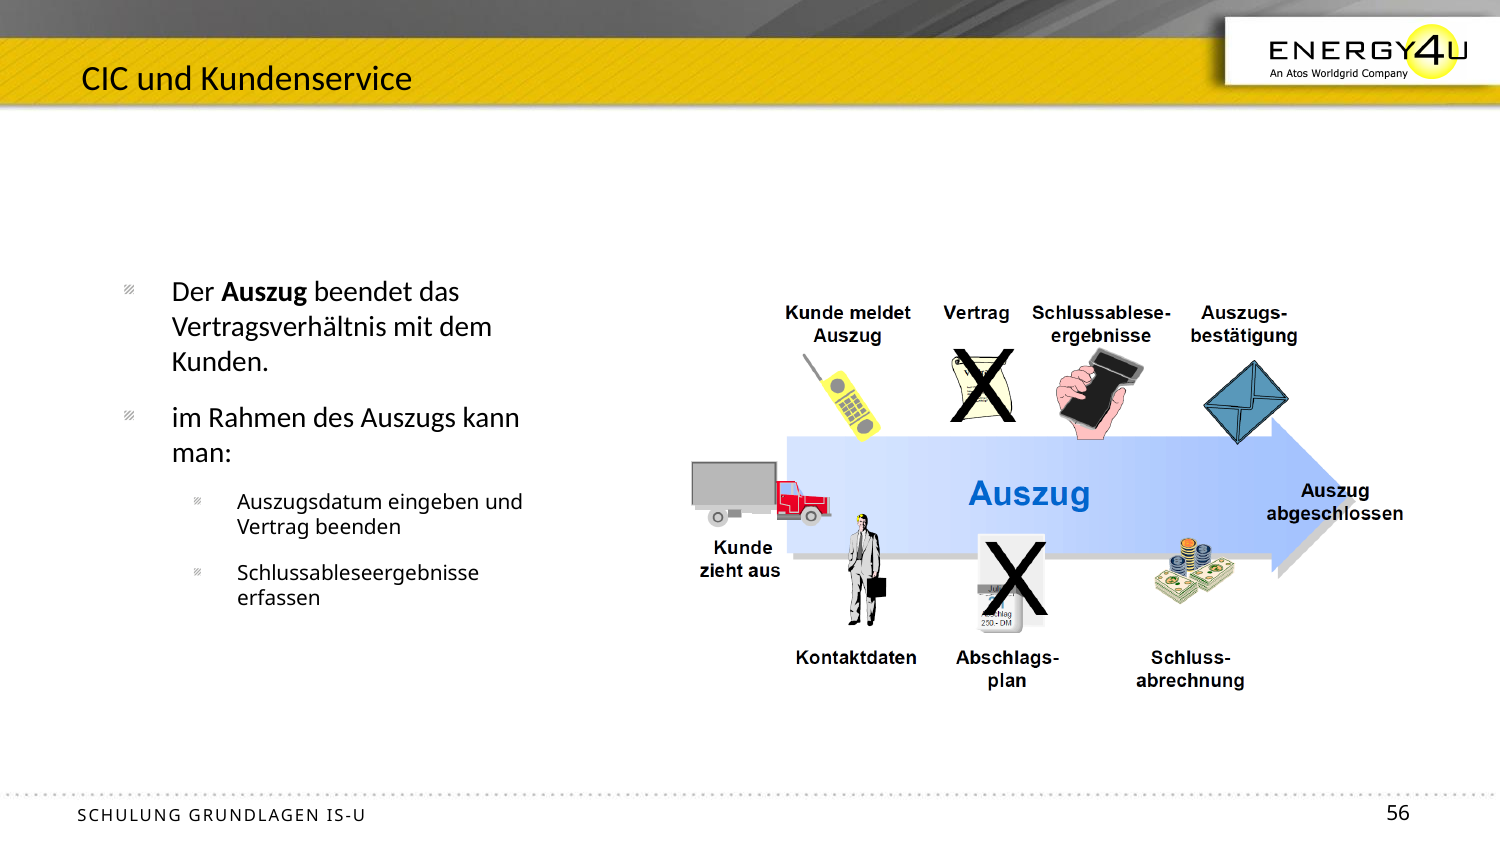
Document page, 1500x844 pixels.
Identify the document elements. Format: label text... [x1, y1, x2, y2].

picture [0, 0, 1500, 844]
footer Schulung Grundlagen IS-U [62, 792, 750, 838]
list CIC und Kundenservice [62, 47, 887, 107]
slide_number 56 [1074, 791, 1425, 837]
list Der Auszug beendet das Vertragsverhältnis mit dem Kunden. im Rahmen des Auszugs kann man: Auszugsdatum eingeben und Vertrag beenden Schlussableseergebnisse erfassen [100, 264, 573, 764]
